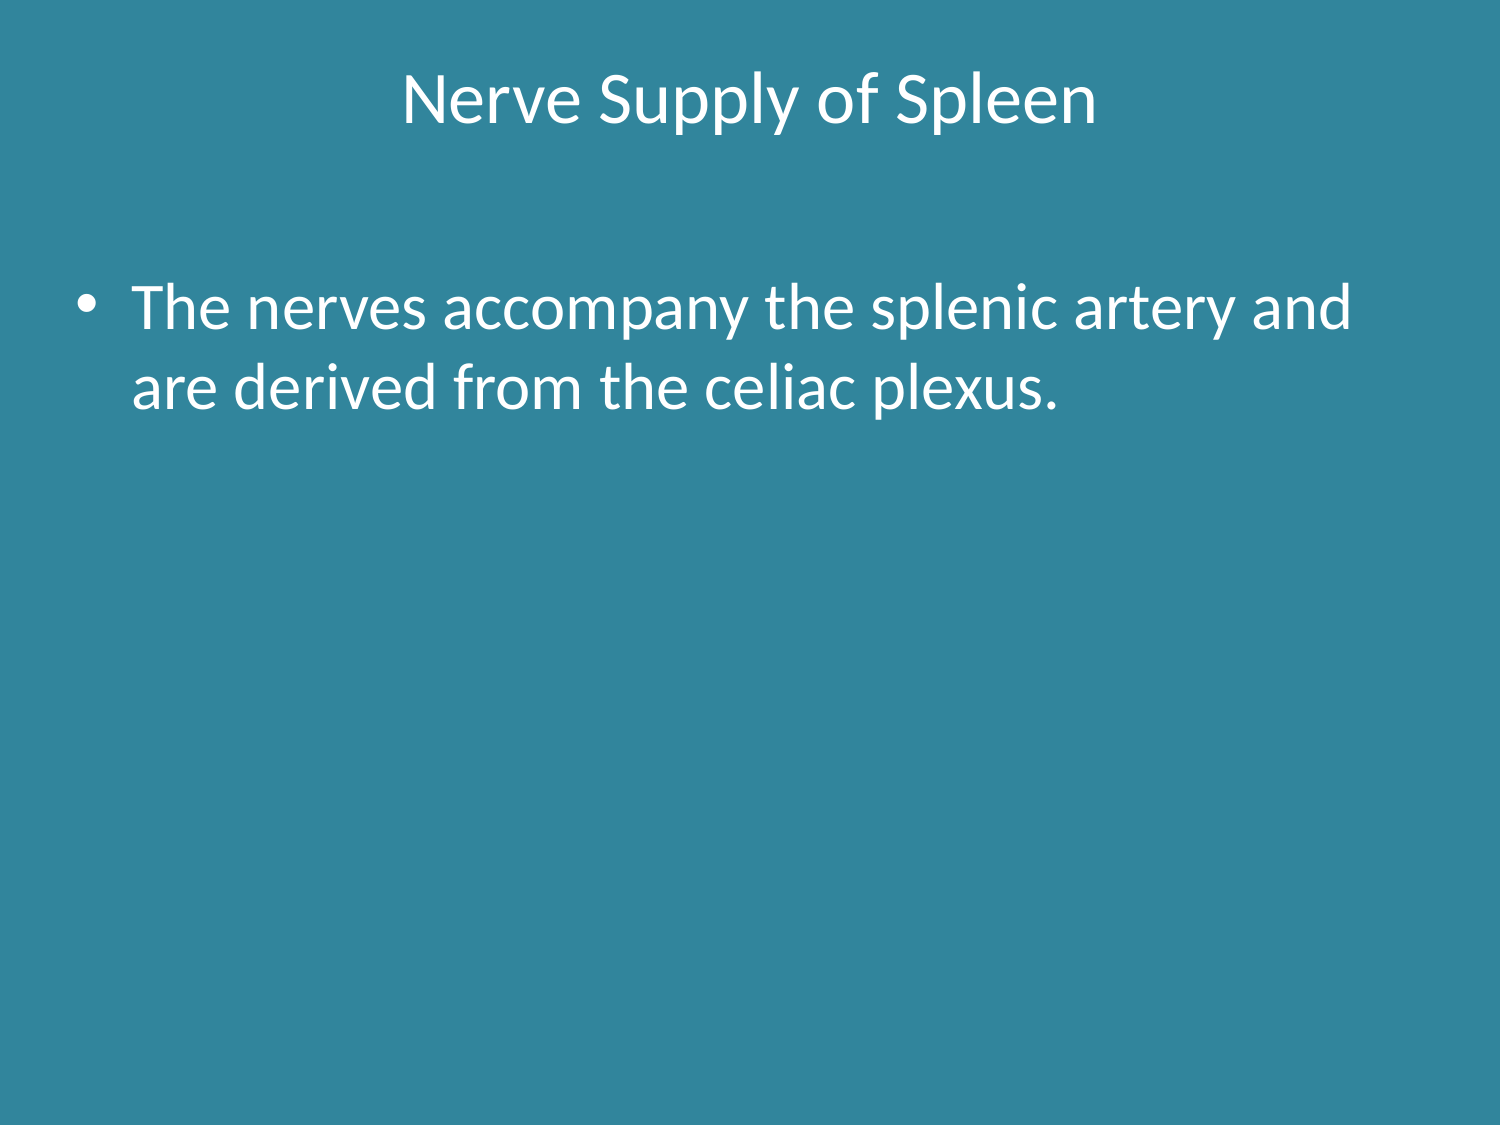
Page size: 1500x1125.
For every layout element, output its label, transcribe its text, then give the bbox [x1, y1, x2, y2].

list The nerves accompany the splenic artery and are derived from the celiac plexus. [75, 262, 1425, 1005]
title Nerve Supply of Spleen [75, 45, 1425, 233]
